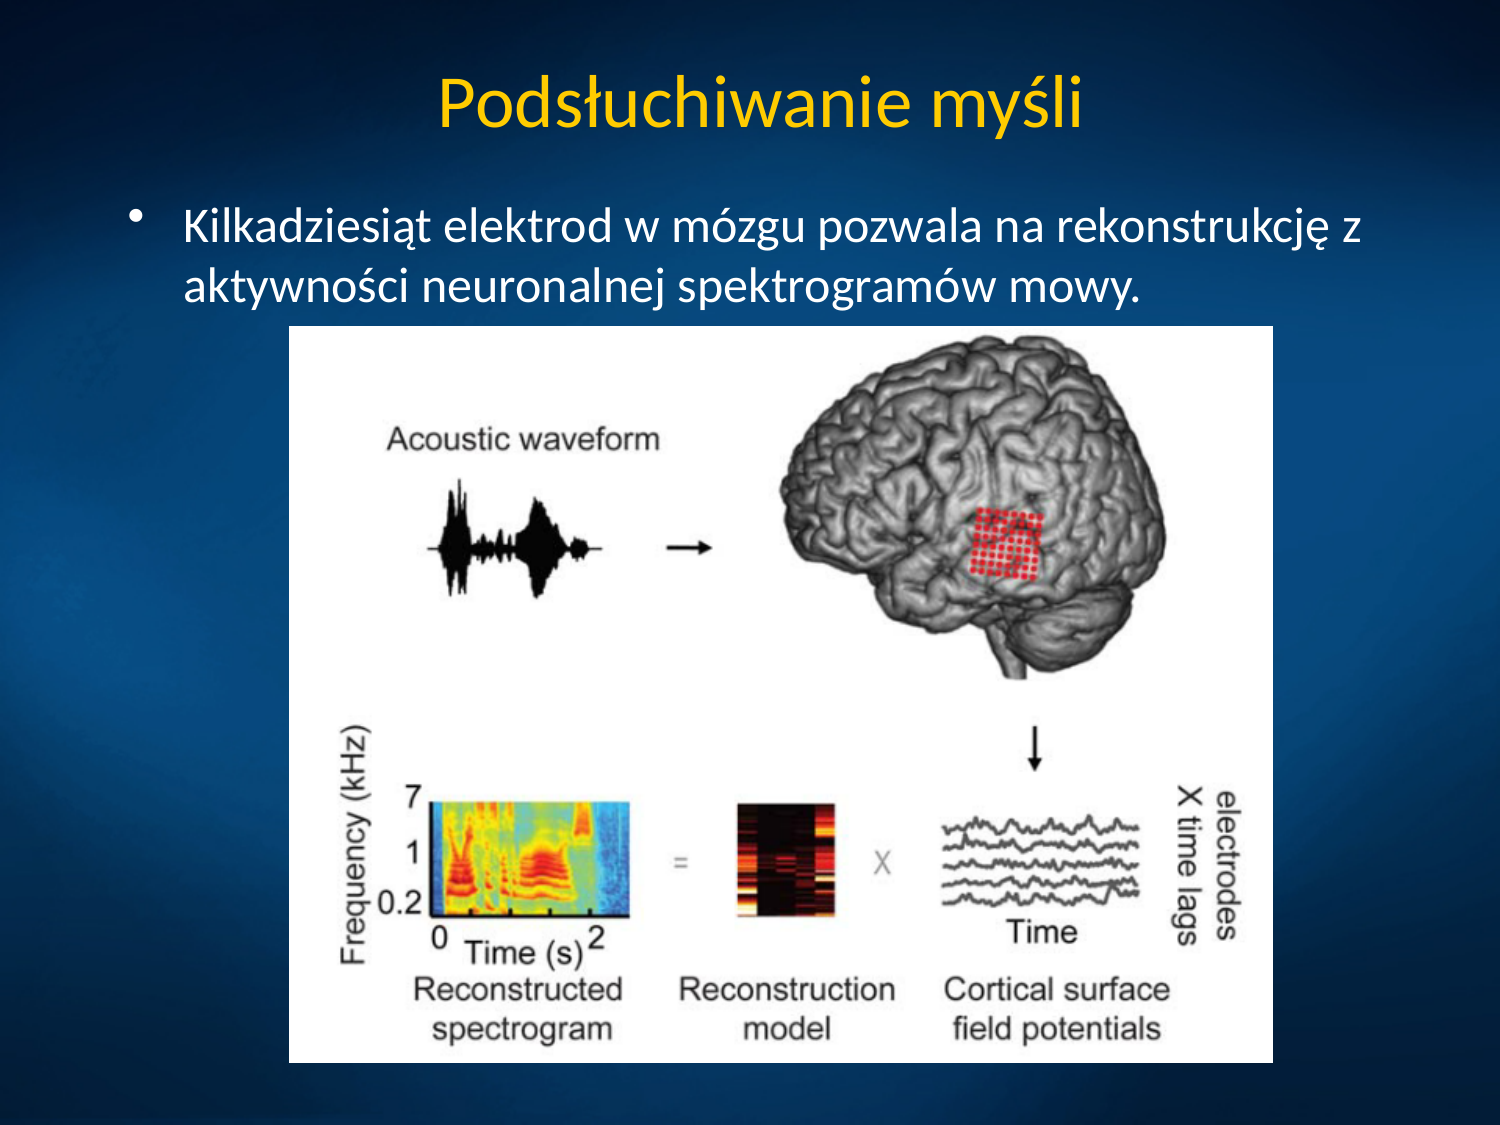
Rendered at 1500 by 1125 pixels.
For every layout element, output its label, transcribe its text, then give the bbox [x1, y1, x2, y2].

list Kilkadziesiąt elektrod w mózgu pozwala na rekonstrukcję z aktywności neuronalnej spektrogramów mowy. [112, 184, 1483, 362]
title Podsłuchiwanie myśli [123, 32, 1400, 163]
picture [0, 0, 1500, 1125]
